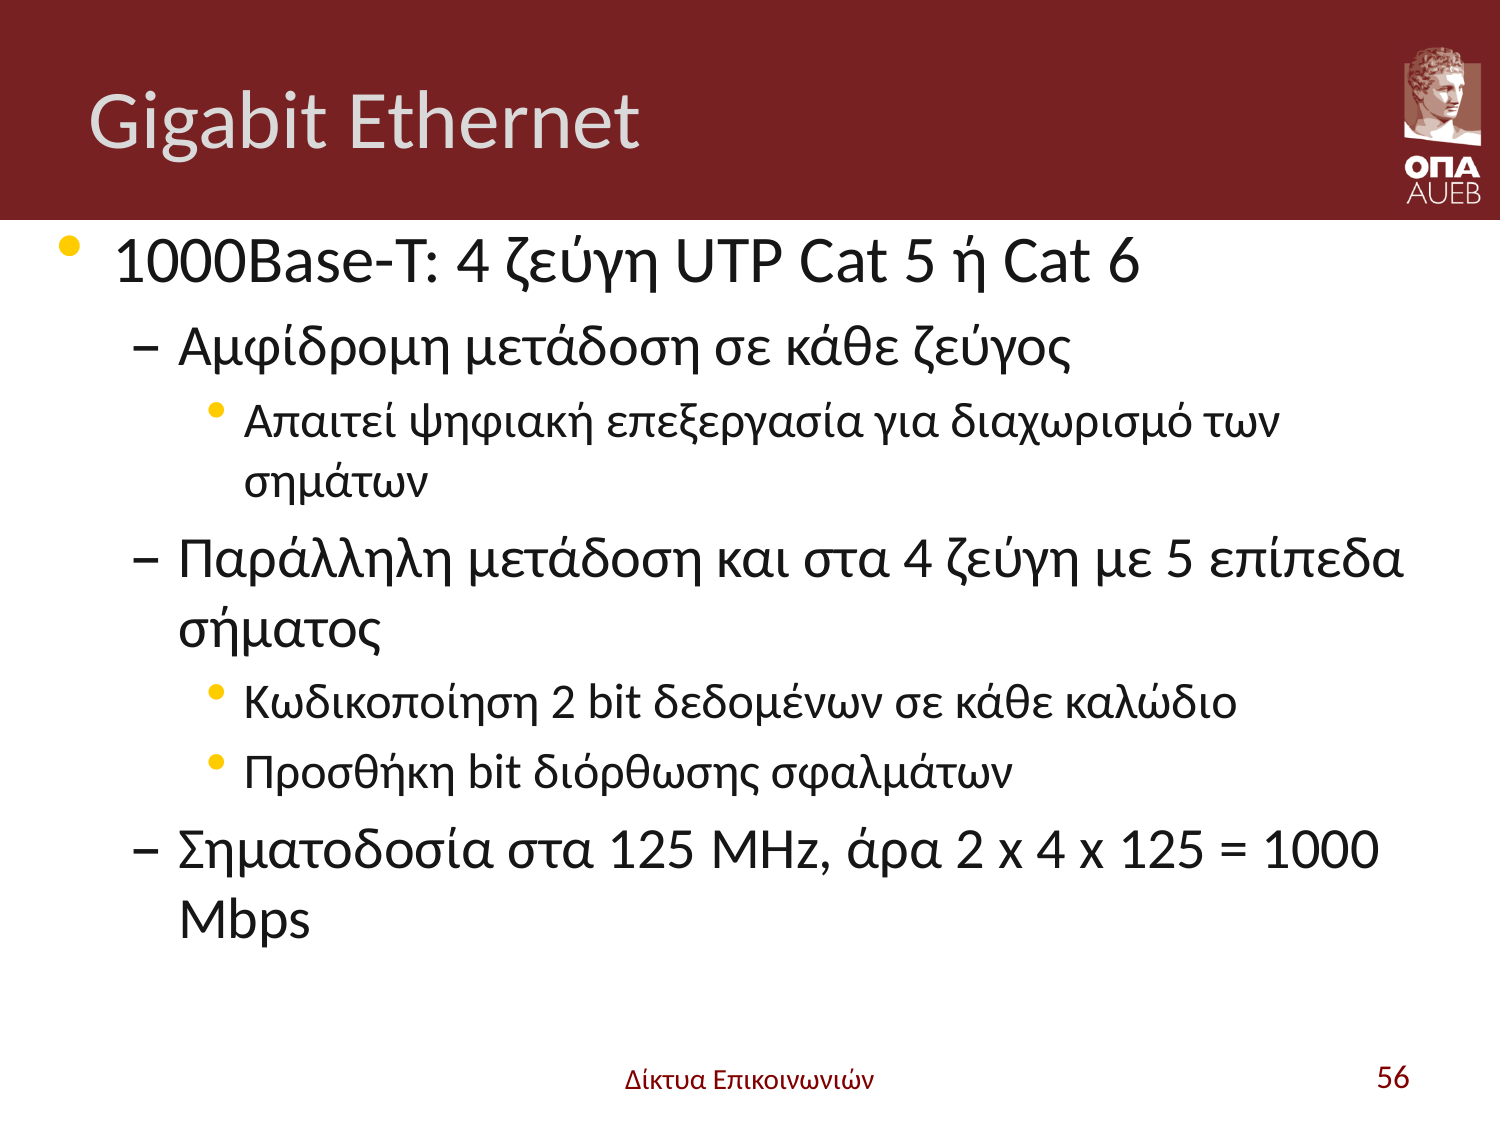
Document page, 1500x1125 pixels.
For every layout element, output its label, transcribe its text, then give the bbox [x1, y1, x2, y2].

picture [1394, 40, 1489, 212]
title Gigabit Ethernet [73, 23, 1376, 208]
footer Δίκτυα Επικοινωνιών [512, 1024, 988, 1103]
slide_number 56 [1074, 1024, 1425, 1103]
list 1000Base-T: 4 ζεύγη UTP Cat 5 ή Cat 6 Αμφίδρομη μετάδοση σε κάθε ζεύγος Απαιτεί ψηφιακή επεξεργασία για διαχωρισμό των σημάτων Παράλληλη μετάδοση και στα 4 ζεύγη με 5 επίπεδα σήματος Κωδικοποίηση 2 bit δεδομένων σε κάθε καλώδιο Προσθήκη bit διόρθωσης σφαλμάτων Σηματοδοσία στα 125 MHz, άρα 2 x 4 x 125 = 1000 Mbps [41, 208, 1447, 1035]
